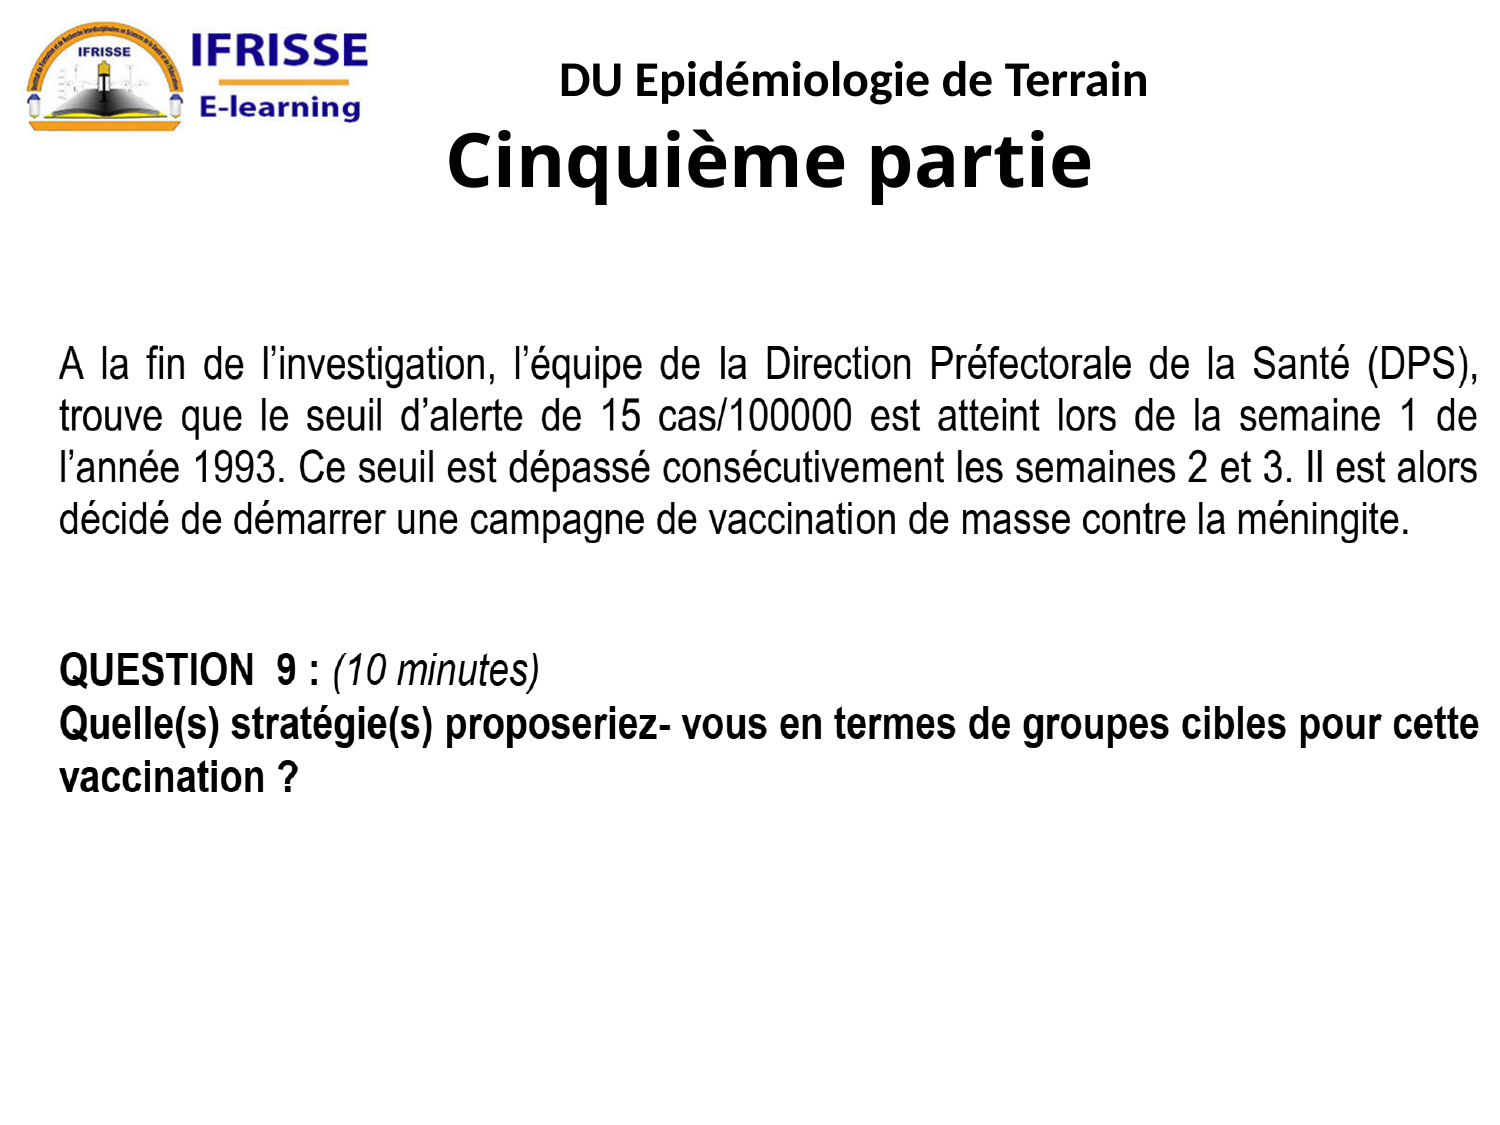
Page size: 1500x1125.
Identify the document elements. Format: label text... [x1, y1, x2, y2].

picture [0, 331, 1500, 878]
picture [21, 12, 376, 141]
title Cinquième partie [123, 115, 1417, 211]
